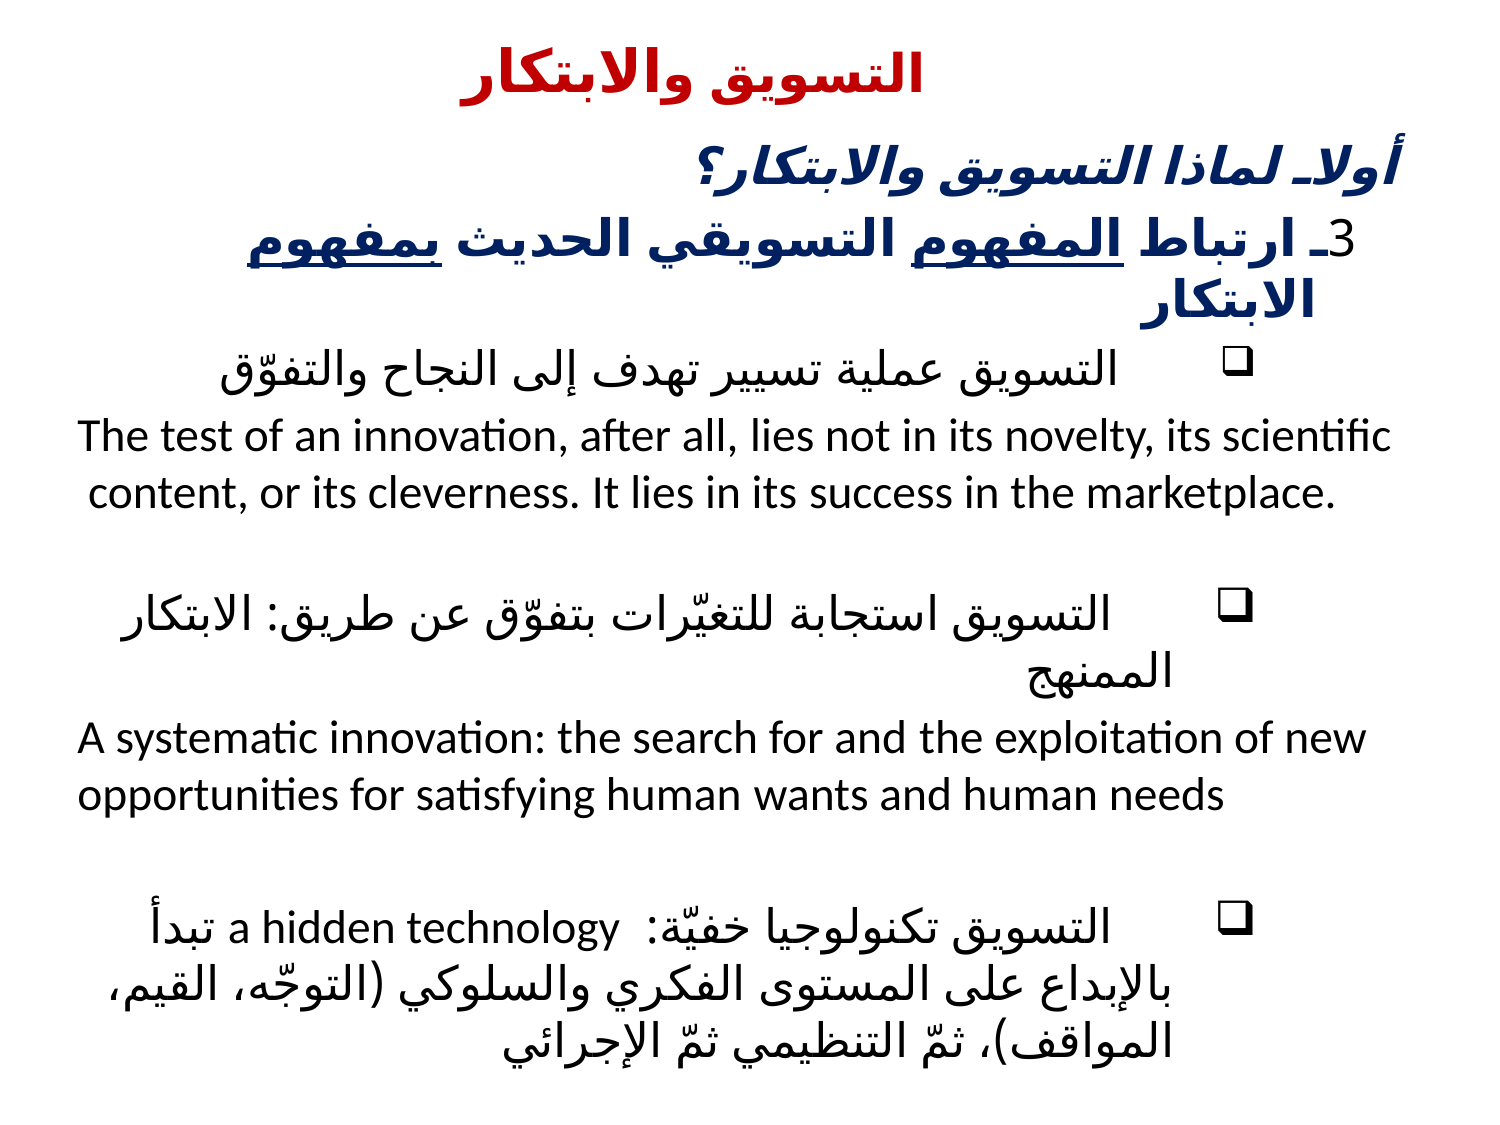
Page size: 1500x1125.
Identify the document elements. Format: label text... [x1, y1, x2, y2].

title التسويق والابتكار [425, 24, 963, 113]
subtitle أولاـ لماذا التسويق والابتكار؟ 3ـ ارتباط المفهوم التسويقي الحديث بمفهوم الابتكار التسويق عملية تسيير تهدف إلى النجاح والتفوّق The test of an innovation, after all, lies not in its novelty, its scientific content, or its cleverness. It lies in its success in the marketplace. التسويق استجابة للتغيّرات بتفوّق عن طريق: الابتكار الممنهج A systematic innovation: the search for and the exploitation of new opportunities for satisfying human wants and human needs التسويق تكنولوجيا خفيّة: a hidden technology تبدأ بالإبداع على المستوى الفكري والسلوكي (التوجّه، القيم، المواقف)، ثمّ التنظيمي ثمّ الإجرائي [62, 125, 1413, 1100]
